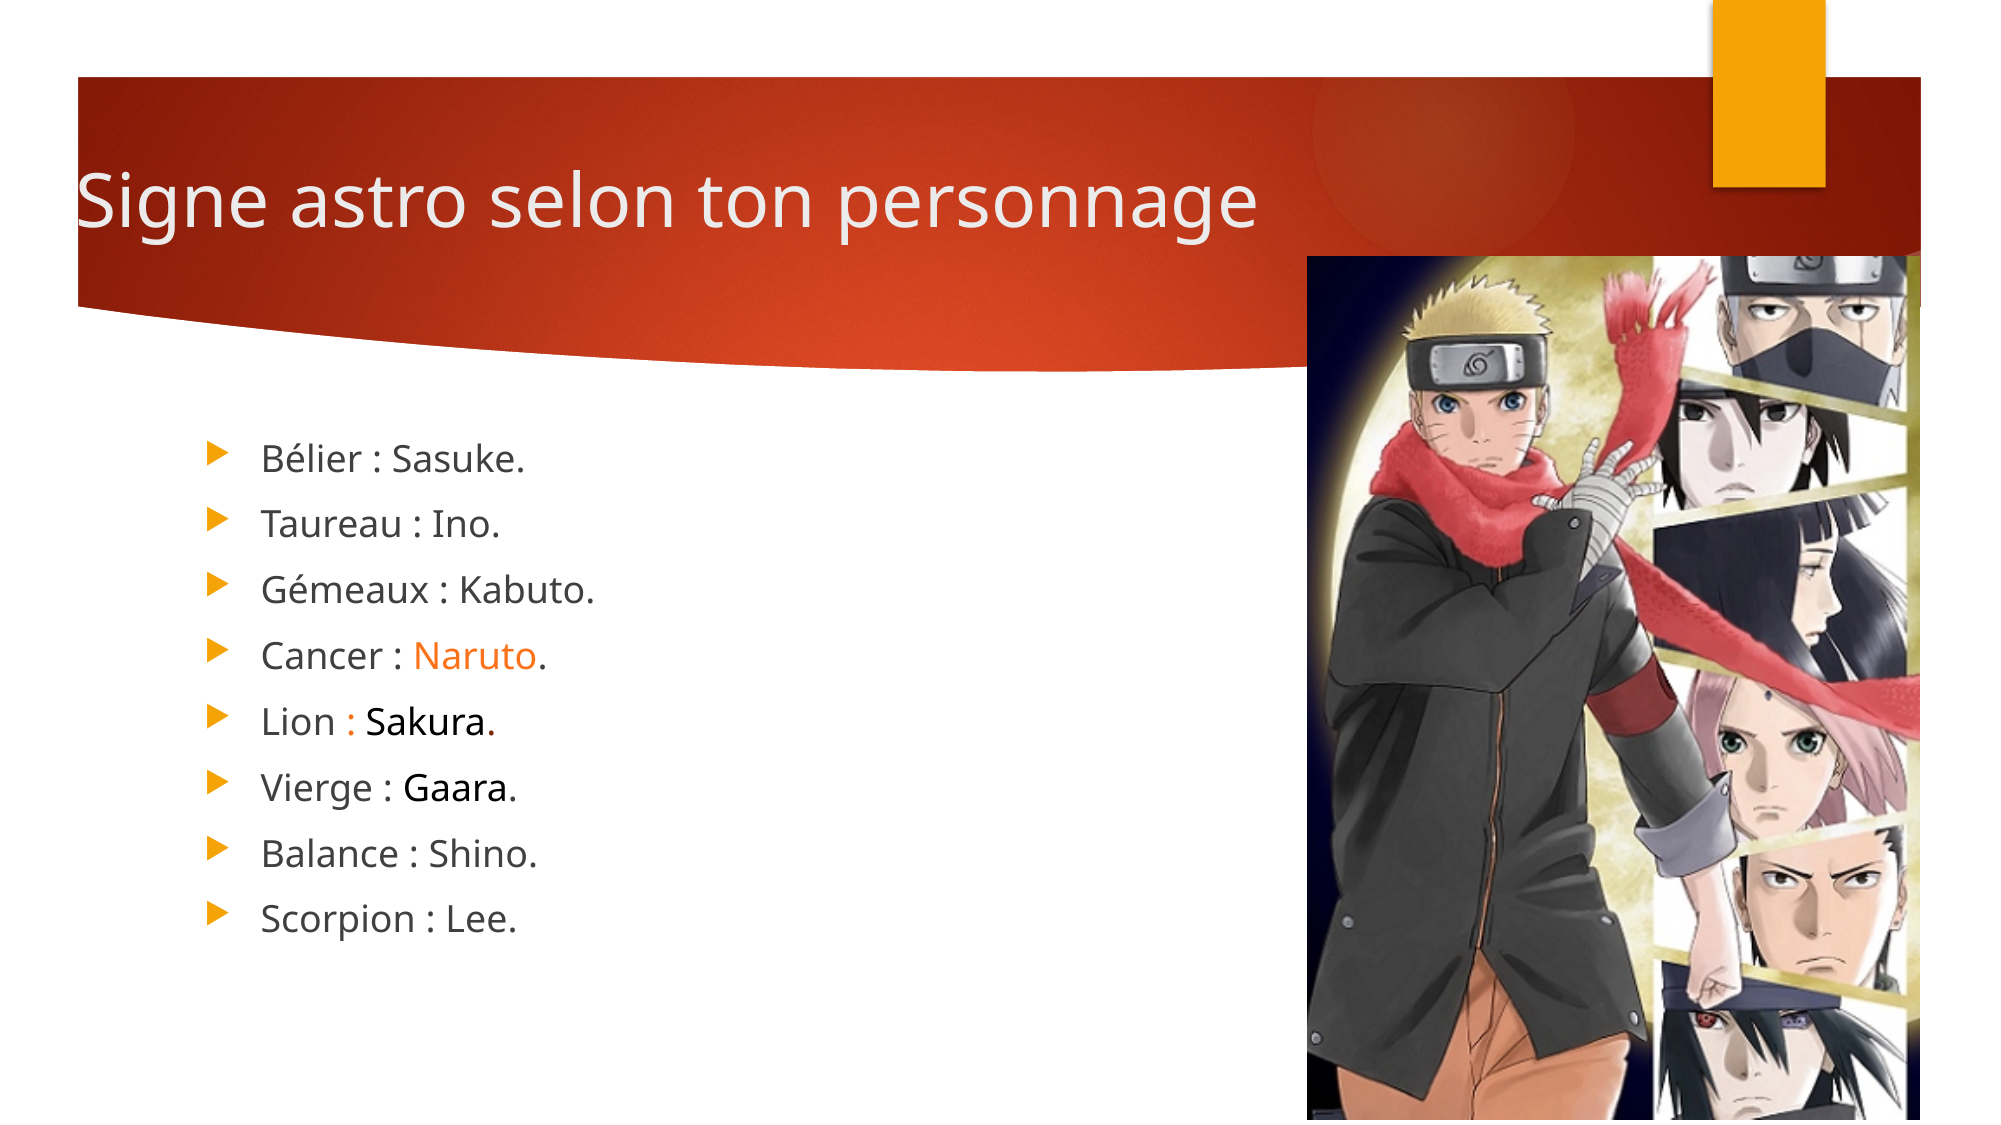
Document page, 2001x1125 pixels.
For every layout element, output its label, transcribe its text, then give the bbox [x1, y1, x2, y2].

picture [1307, 256, 1921, 1121]
title Signe astro selon ton personnage [59, 137, 1498, 257]
list Bélier : Sasuke. Taureau : Ino. Gémeaux : Kabuto. Cancer : Naruto. Lion : Sakura. Vierge : Gaara. Balance : Shino. Scorpion : Lee. [189, 427, 1301, 988]
